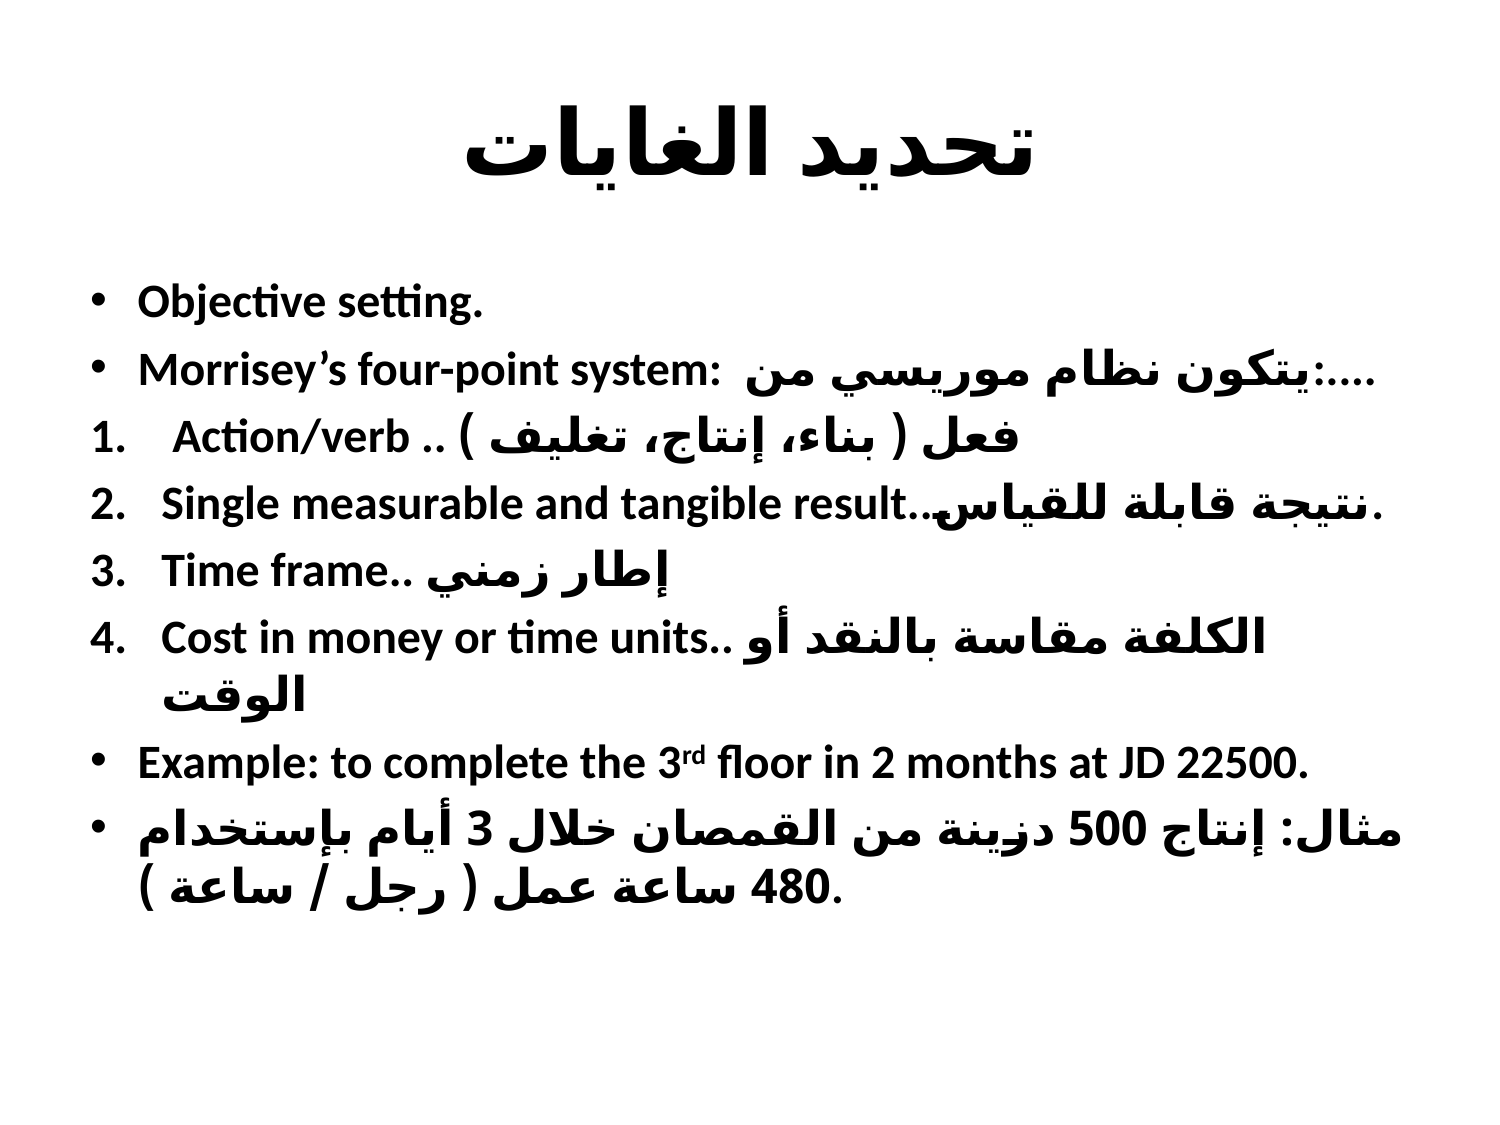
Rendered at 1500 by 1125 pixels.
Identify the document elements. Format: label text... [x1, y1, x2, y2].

list Objective setting. Morrisey’s four-point system: يتكون نظام موريسي من:.... Action/verb .. فعل ( بناء، إنتاج، تغليف ) Single measurable and tangible result..نتيجة قابلة للقياس. Time frame.. إطار زمني Cost in money or time units.. الكلفة مقاسة بالنقد أو الوقت Example: to complete the 3rd floor in 2 months at JD 22500. مثال: إنتاج 500 دزينة من القمصان خلال 3 أيام بإستخدام 480 ساعة عمل ( رجل / ساعة ). [75, 262, 1425, 1005]
title تحديد الغايات [75, 45, 1425, 233]
